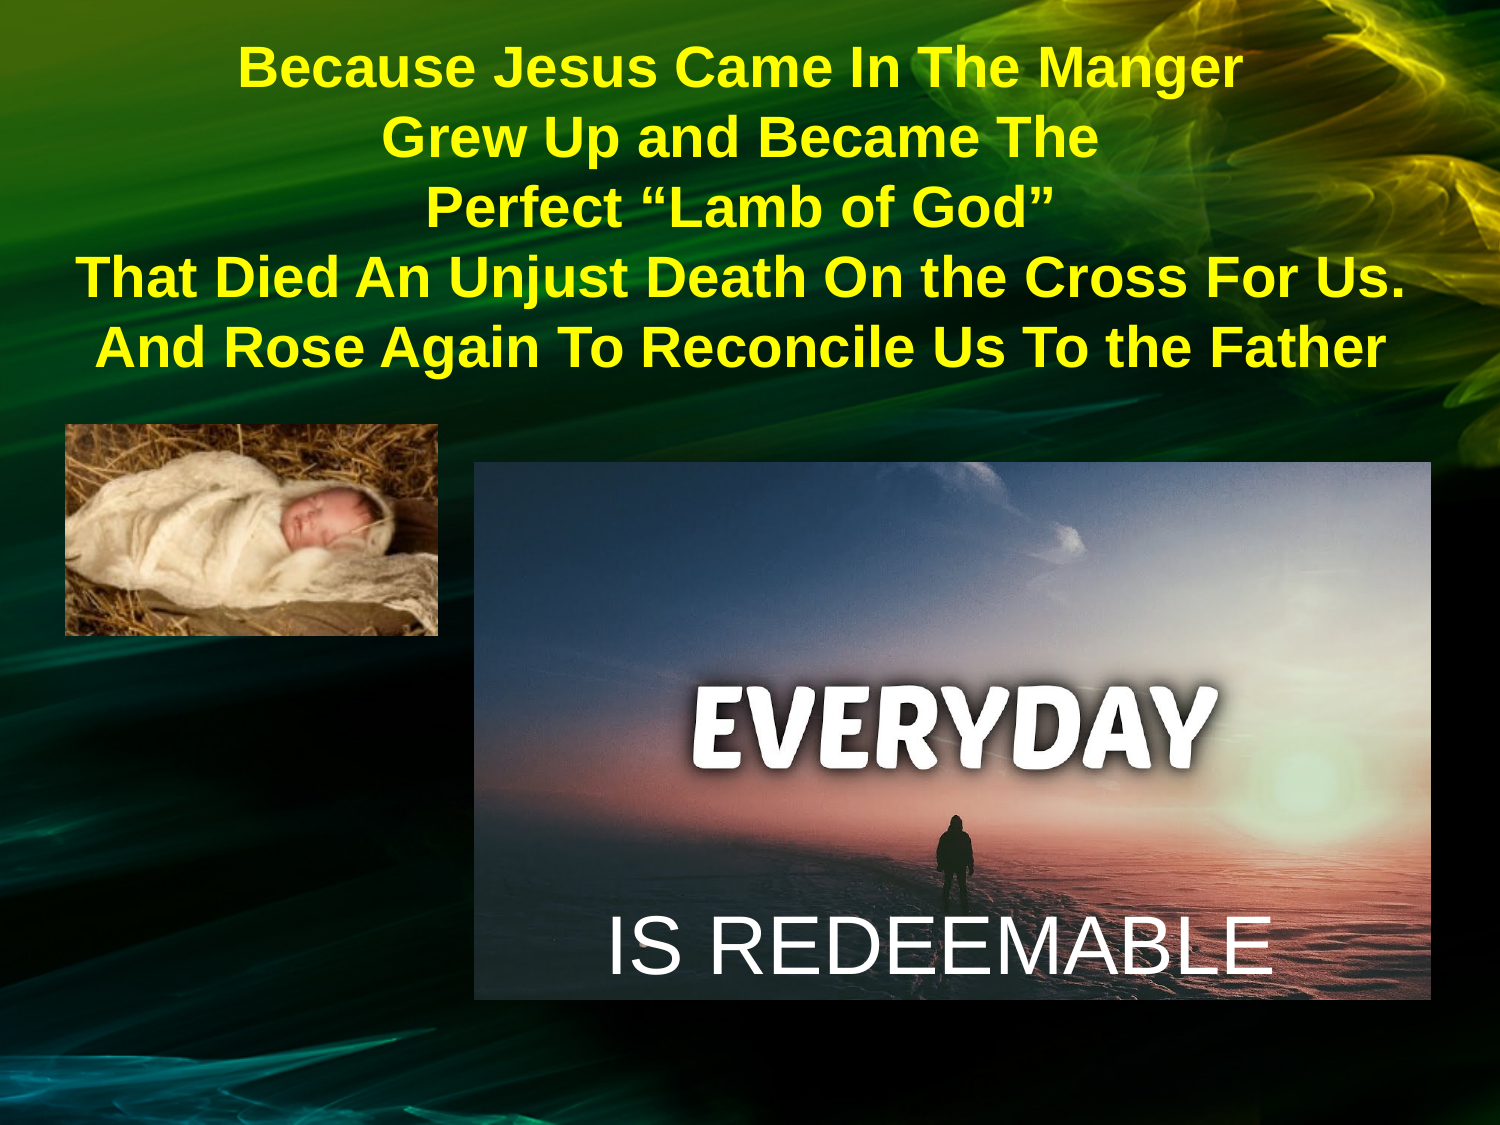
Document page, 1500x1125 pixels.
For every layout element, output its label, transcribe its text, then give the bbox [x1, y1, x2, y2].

text_box Because Jesus Came In The Manger Grew Up and Became The Perfect “Lamb of God” That Died An Unjust Death On the Cross For Us. And Rose Again To Reconcile Us To the Father [0, 21, 1483, 387]
picture [0, 0, 1500, 1125]
